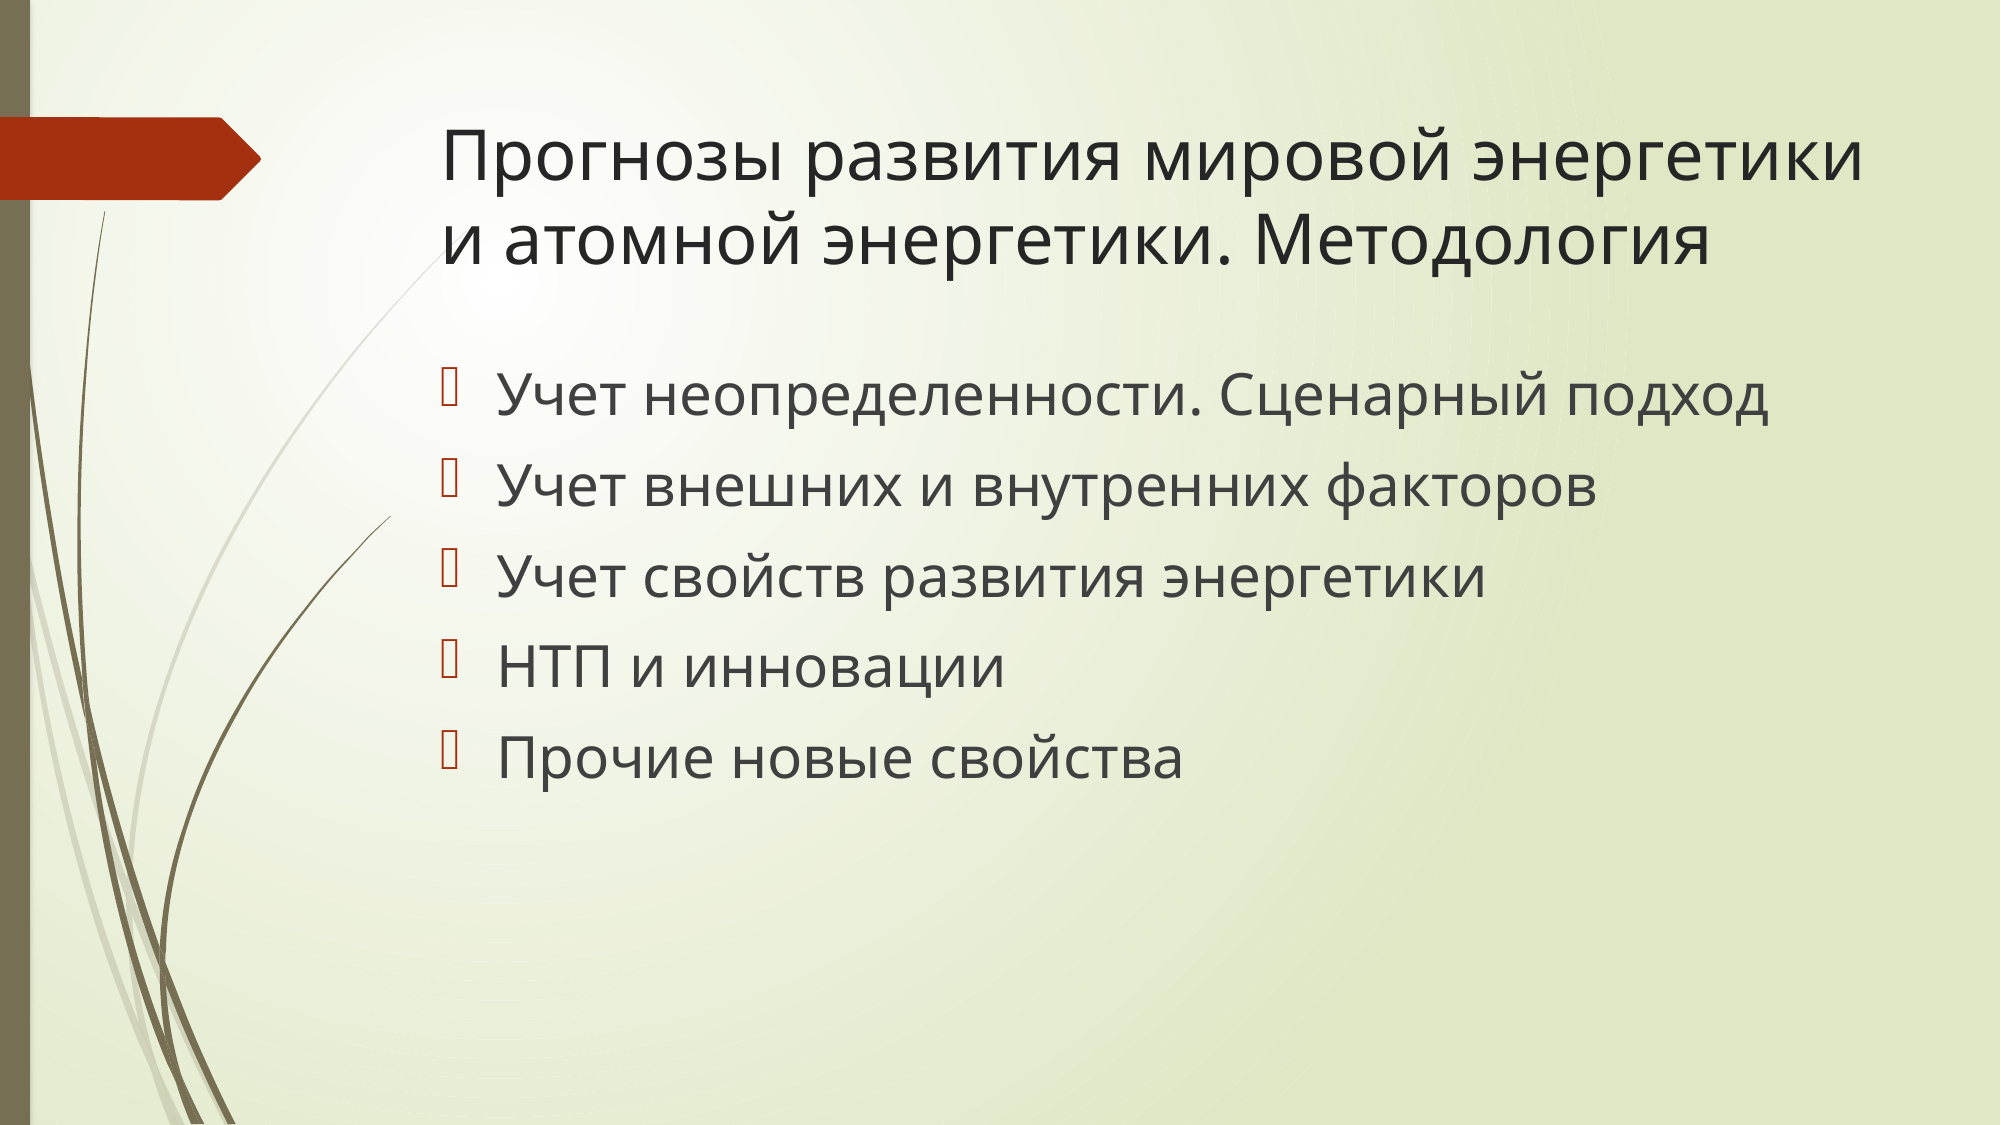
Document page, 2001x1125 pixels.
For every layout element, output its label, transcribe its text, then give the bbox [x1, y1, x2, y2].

list Учет неопределенности. Сценарный подход Учет внешних и внутренних факторов Учет свойств развития энергетики НТП и инновации Прочие новые свойства [424, 350, 1888, 970]
title Прогнозы развития мировой энергетики и атомной энергетики. Методология [425, 102, 1888, 313]
